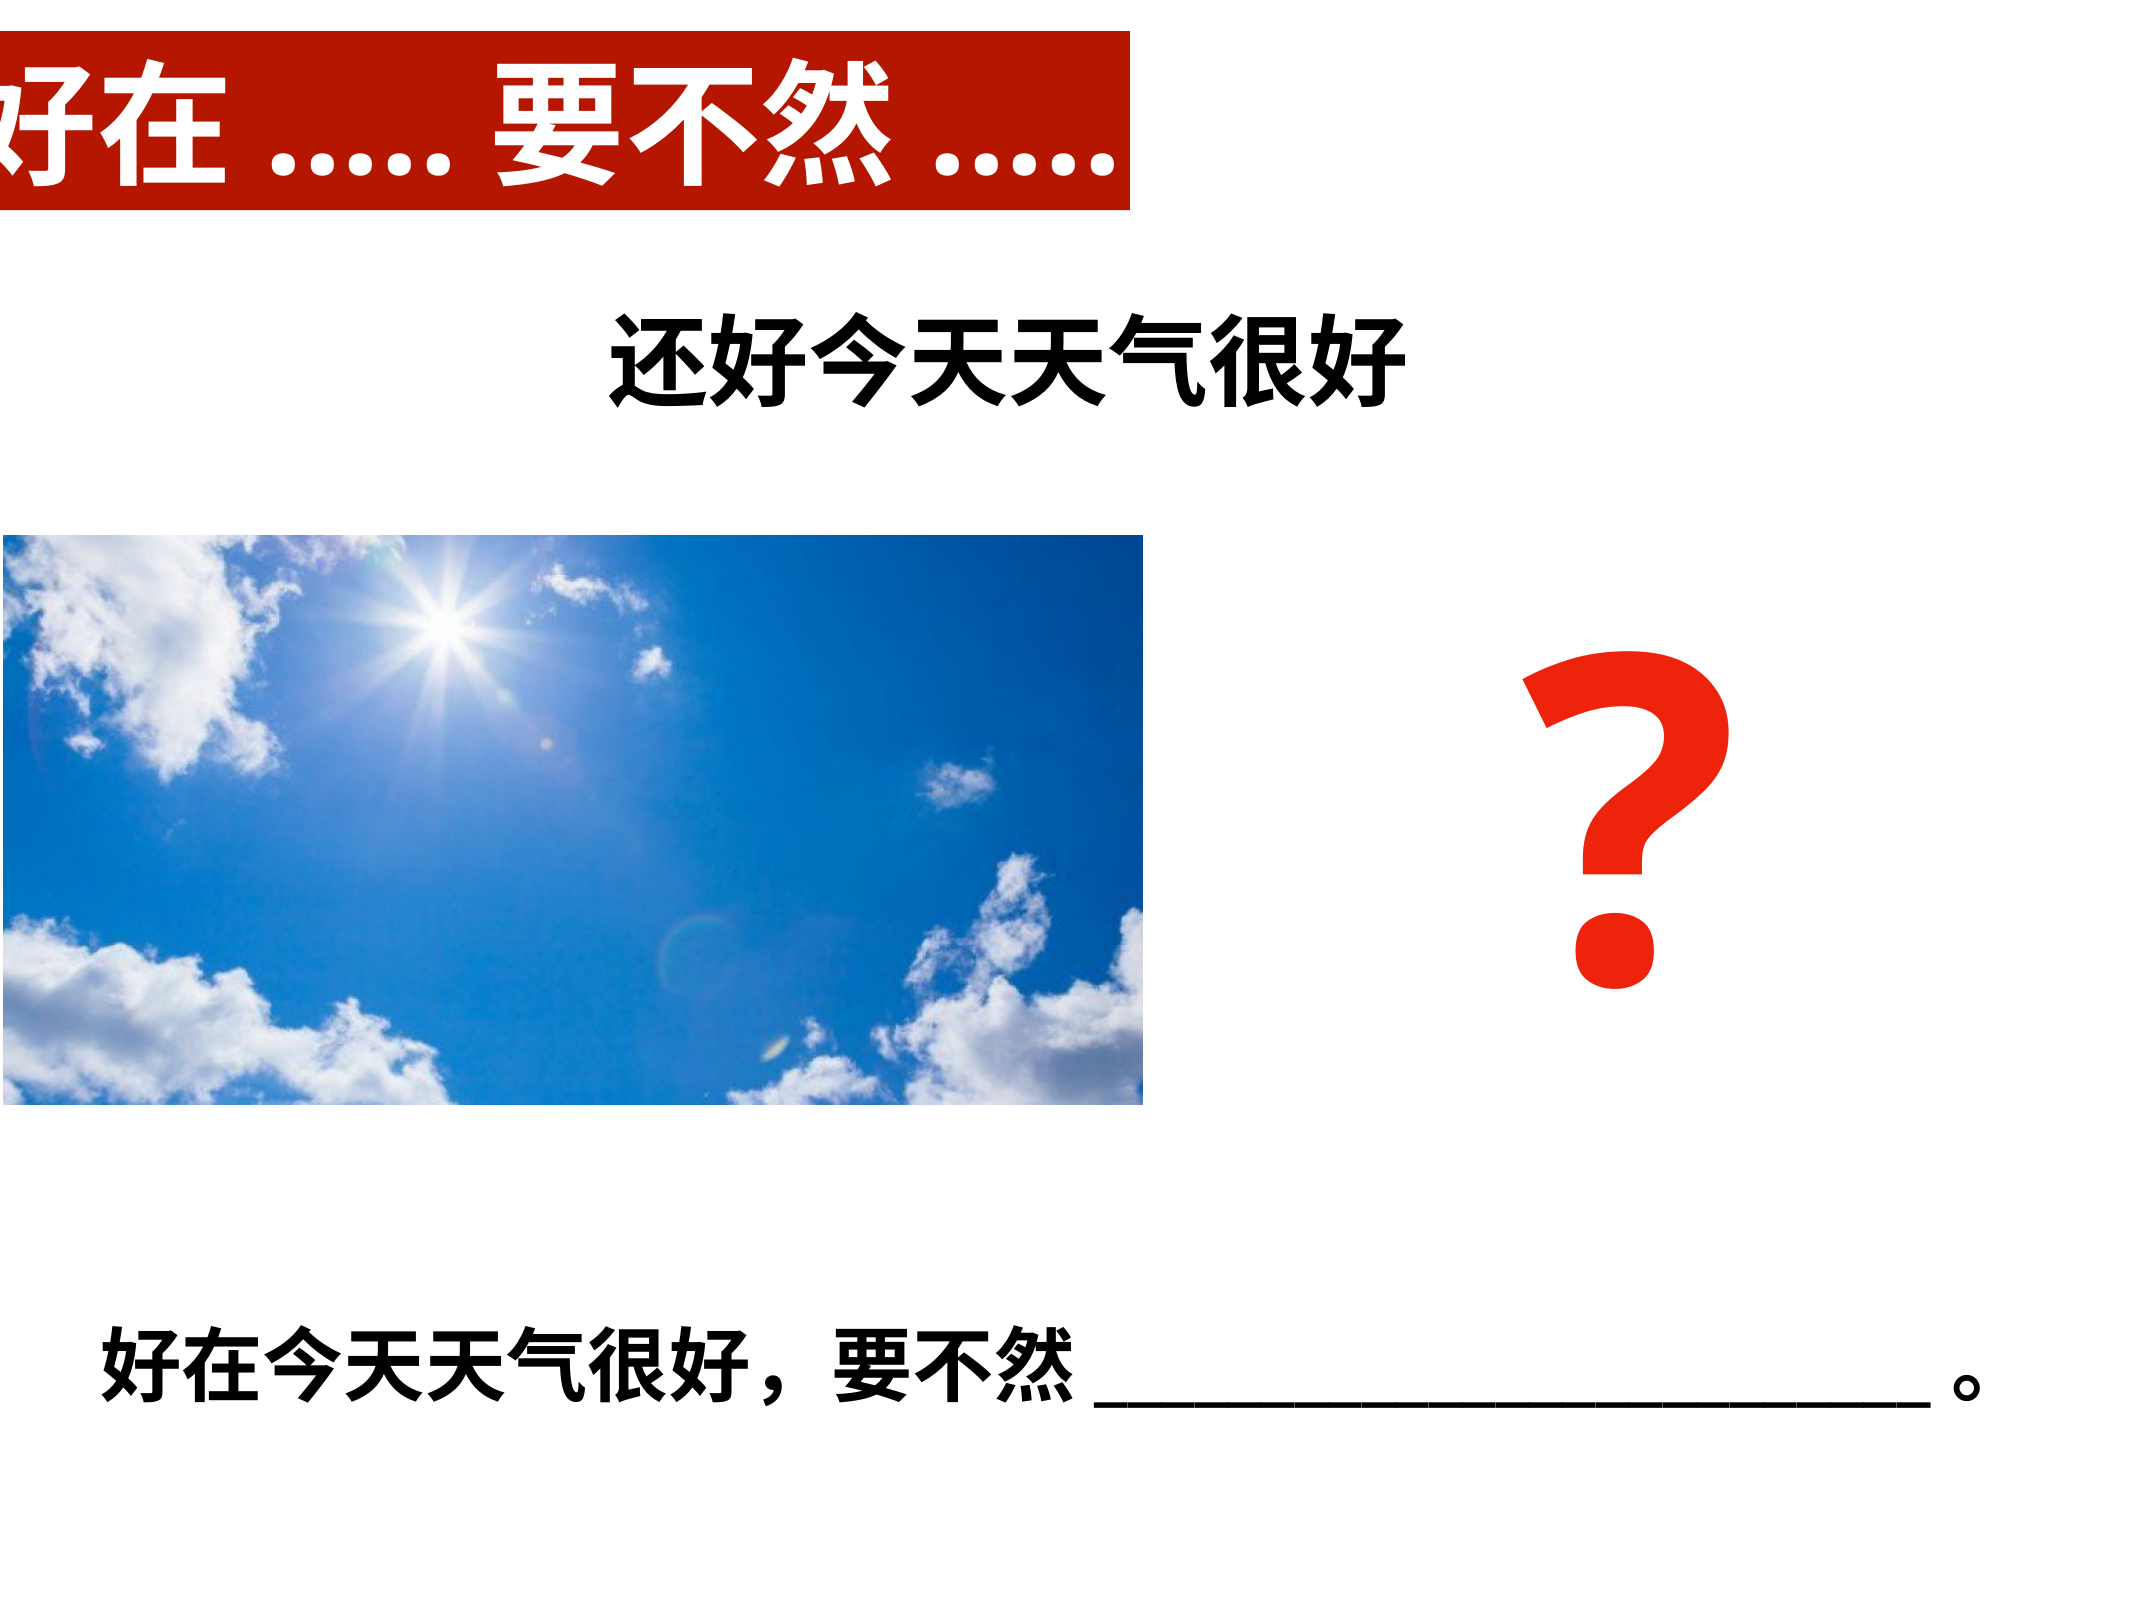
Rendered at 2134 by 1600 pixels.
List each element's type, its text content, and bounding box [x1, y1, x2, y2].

text_box 好在.....要不然..... [0, 31, 1130, 211]
text_box 还好今天天气很好 [599, 290, 1417, 427]
picture [2, 534, 1143, 1106]
text_box ? [1513, 516, 1749, 1084]
text_box 好在今天天气很好，要不然_________________________。 [91, 1305, 2042, 1420]
